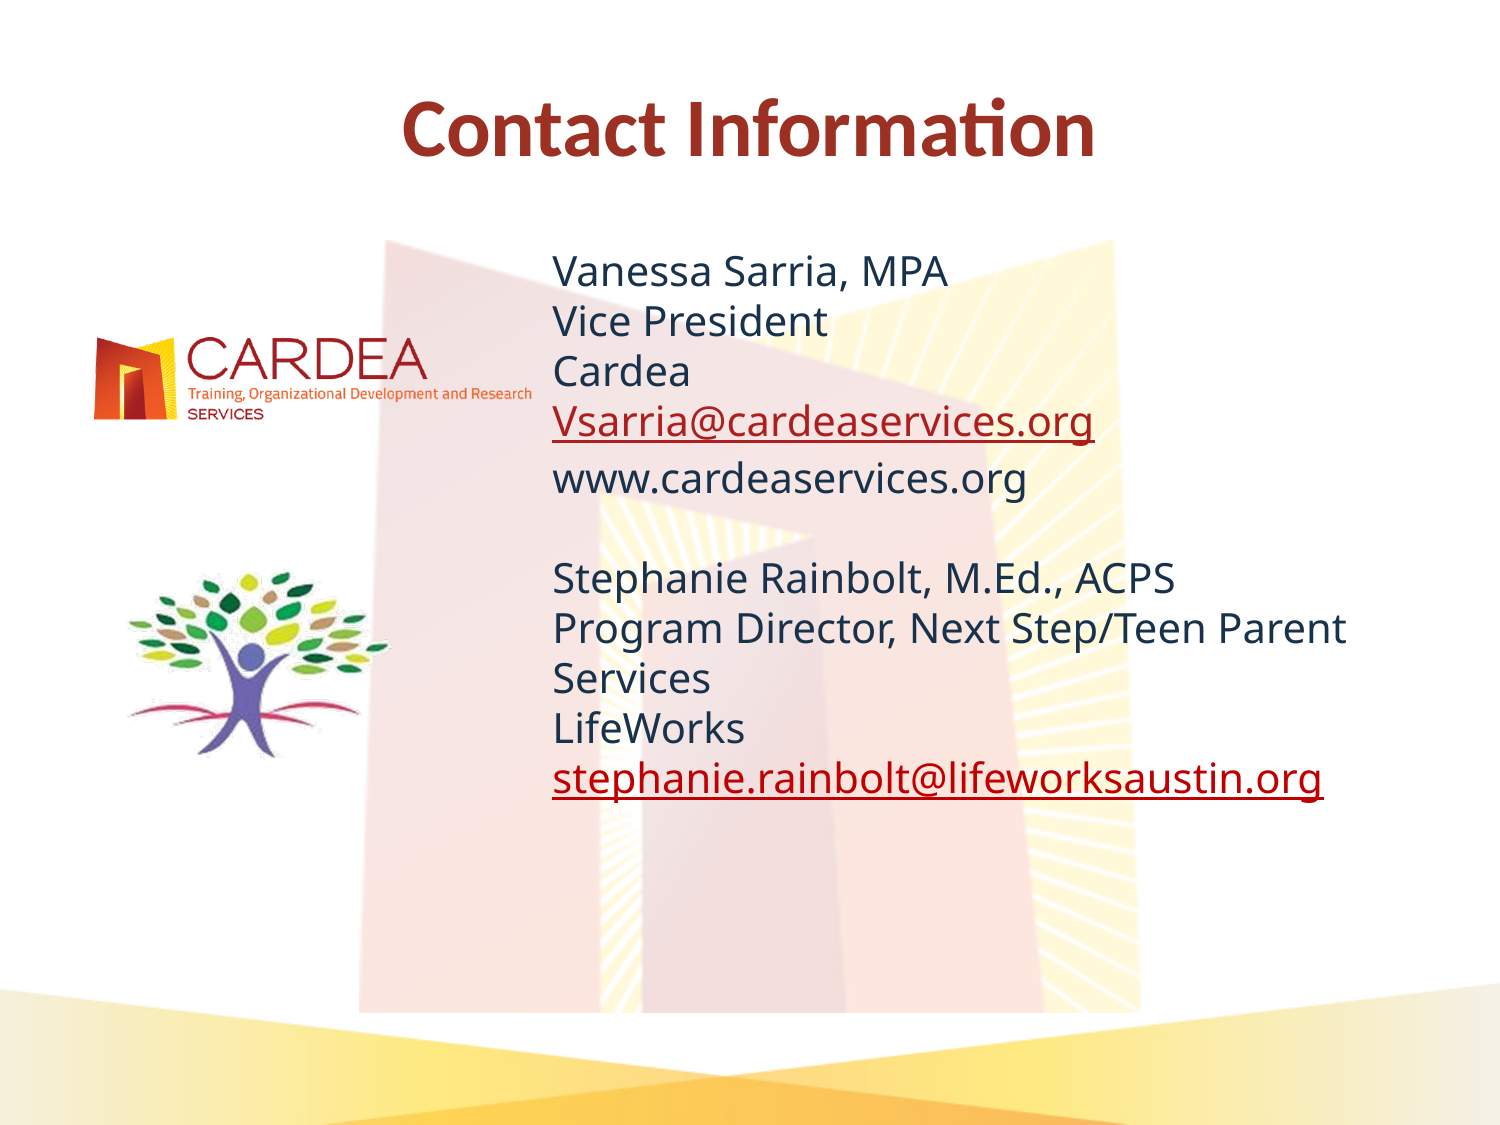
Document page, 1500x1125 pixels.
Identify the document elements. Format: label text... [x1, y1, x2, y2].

picture [0, 163, 1500, 1125]
title Contact Information [75, 37, 1425, 210]
text_box Vanessa Sarria, MPA Vice President Cardea Vsarria@cardeaservices.org www.cardeaservices.org Stephanie Rainbolt, M.Ed., ACPS Program Director, Next Step/Teen Parent Services LifeWorks stephanie.rainbolt@lifeworksaustin.org [537, 237, 1363, 860]
